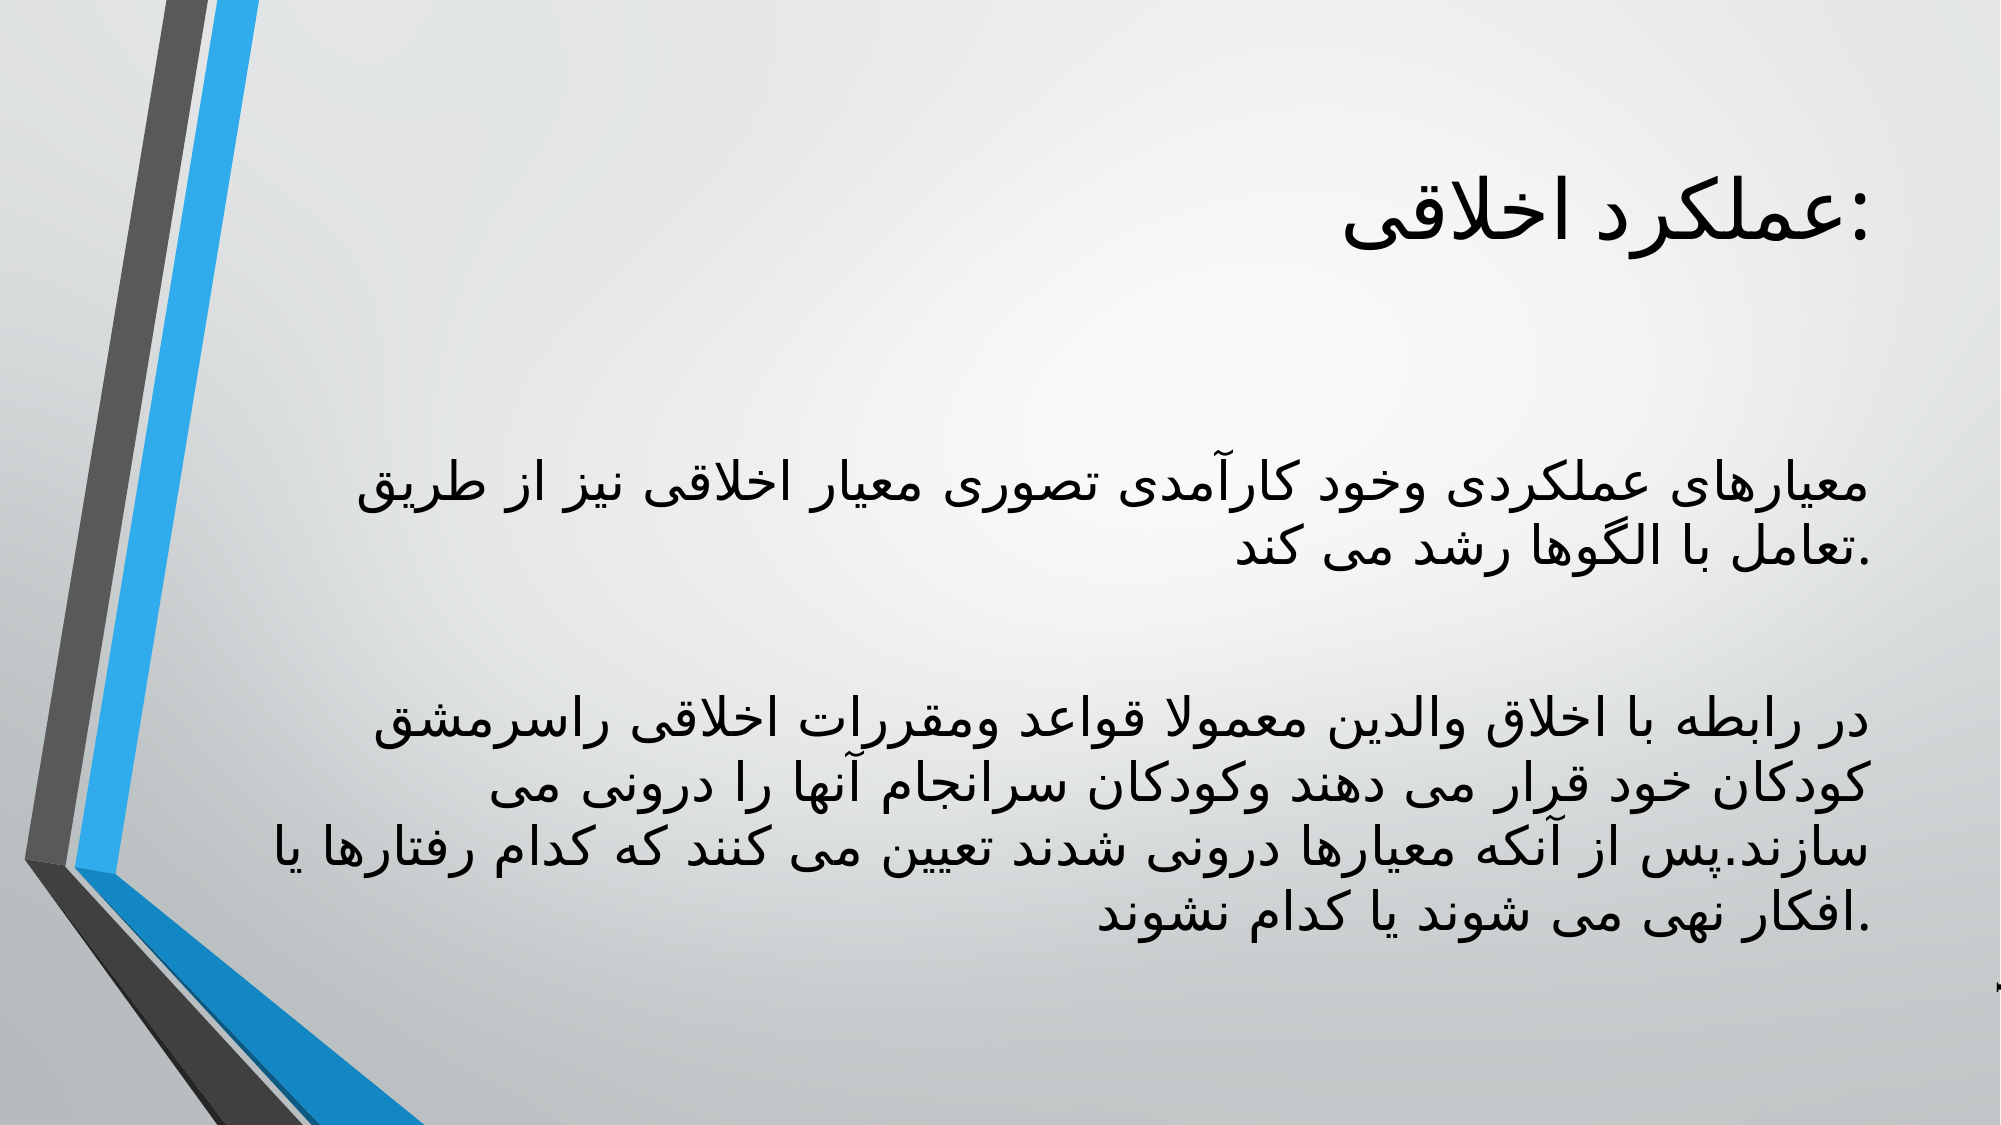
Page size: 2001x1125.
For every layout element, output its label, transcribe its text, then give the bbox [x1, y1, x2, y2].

list معیارهای عملکردی وخود کارآمدی تصوری معیار اخلاقی نیز از طریق تعامل با الگوها رشد می کند. در رابطه با اخلاق والدین معمولا قواعد ومقررات اخلاقی راسرمشق کودکان خود قرار می دهند وکودکان سرانجام آنها را درونی می سازند.پس از آنکه معیارها درونی شدند تعیین می کنند که کدام رفتارها یا افکار نهی می شوند یا کدام نشوند. [243, 437, 1887, 950]
title عملکرد اخلاقی: [243, 112, 1887, 400]
